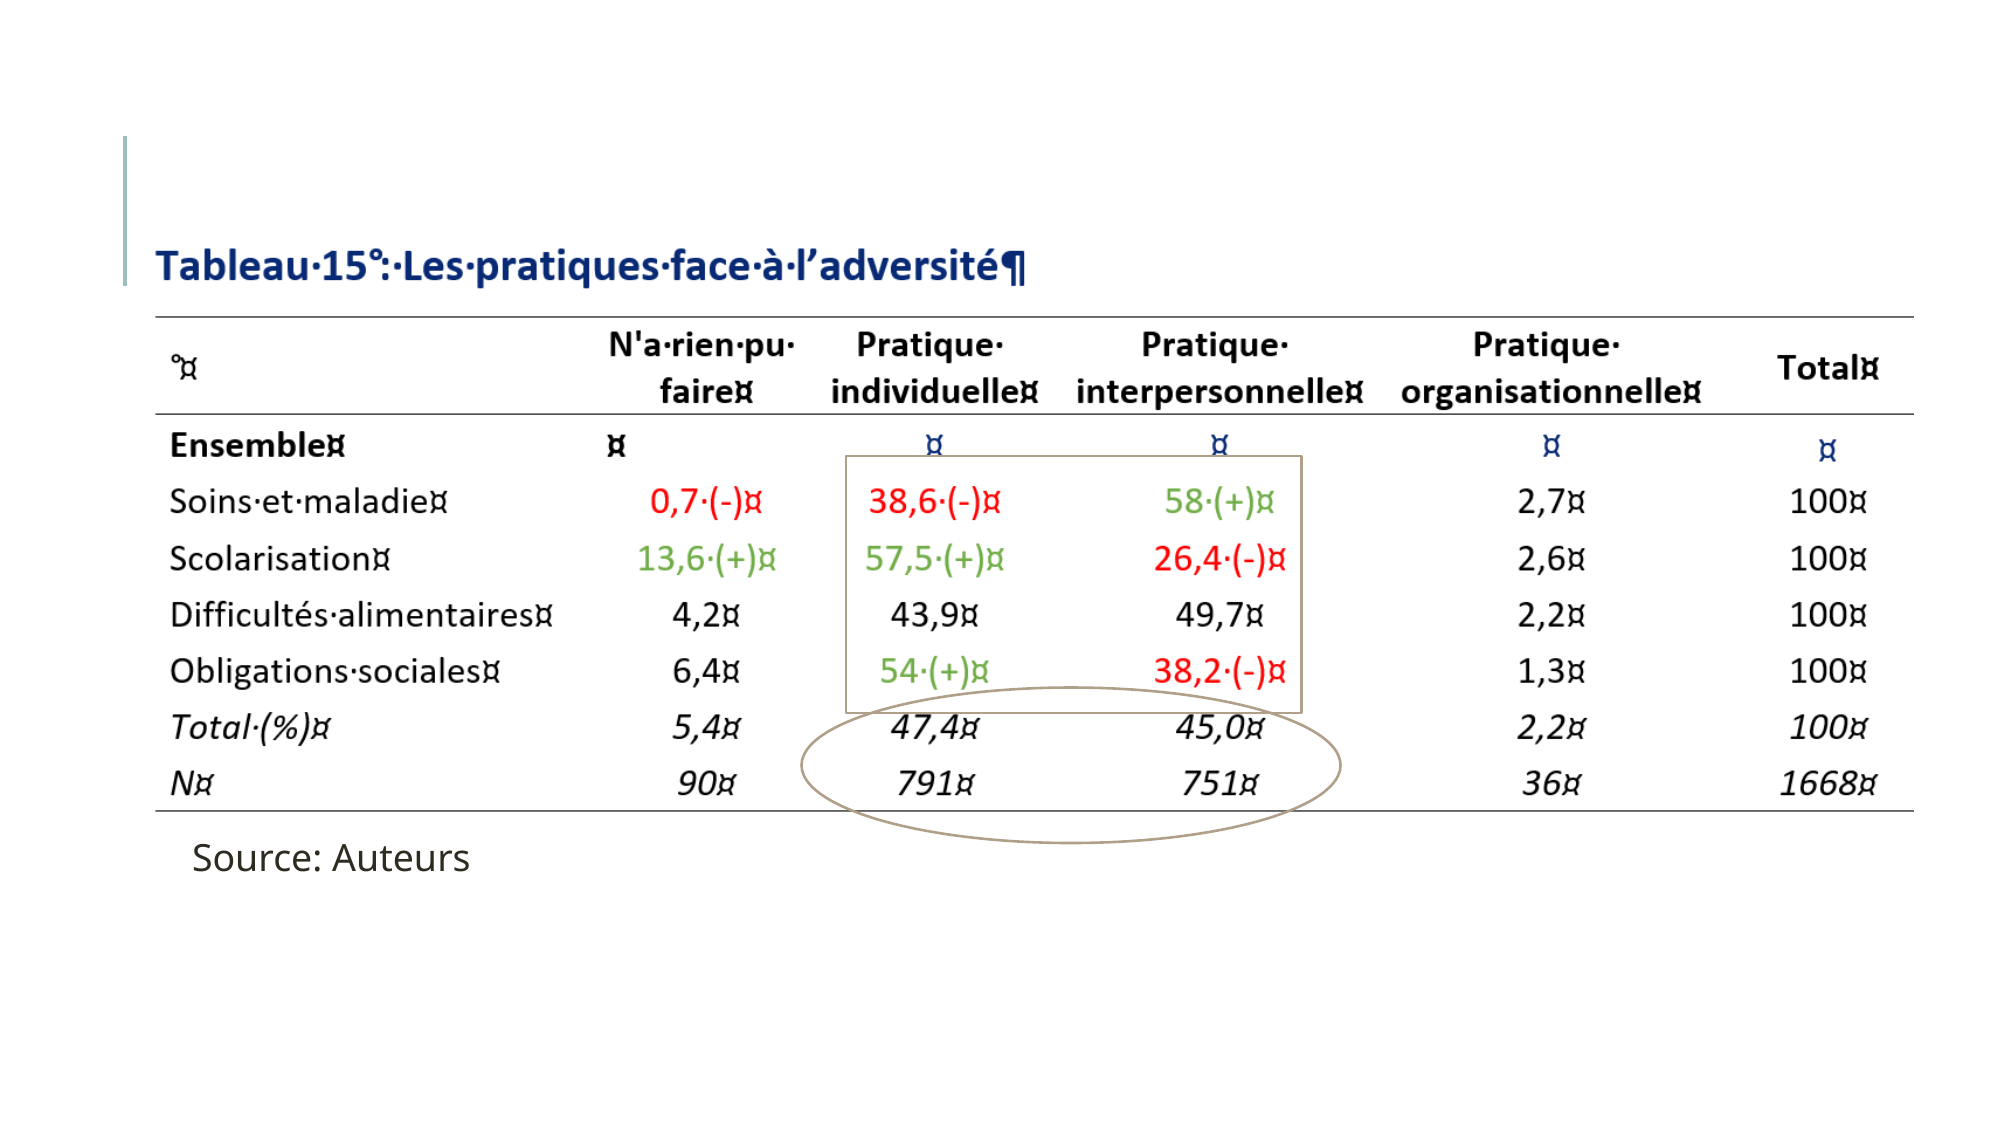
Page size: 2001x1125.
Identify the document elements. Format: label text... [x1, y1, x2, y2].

picture [131, 224, 1914, 822]
text_box [931, 833, 1211, 845]
text_box Source: Auteurs [177, 833, 676, 887]
